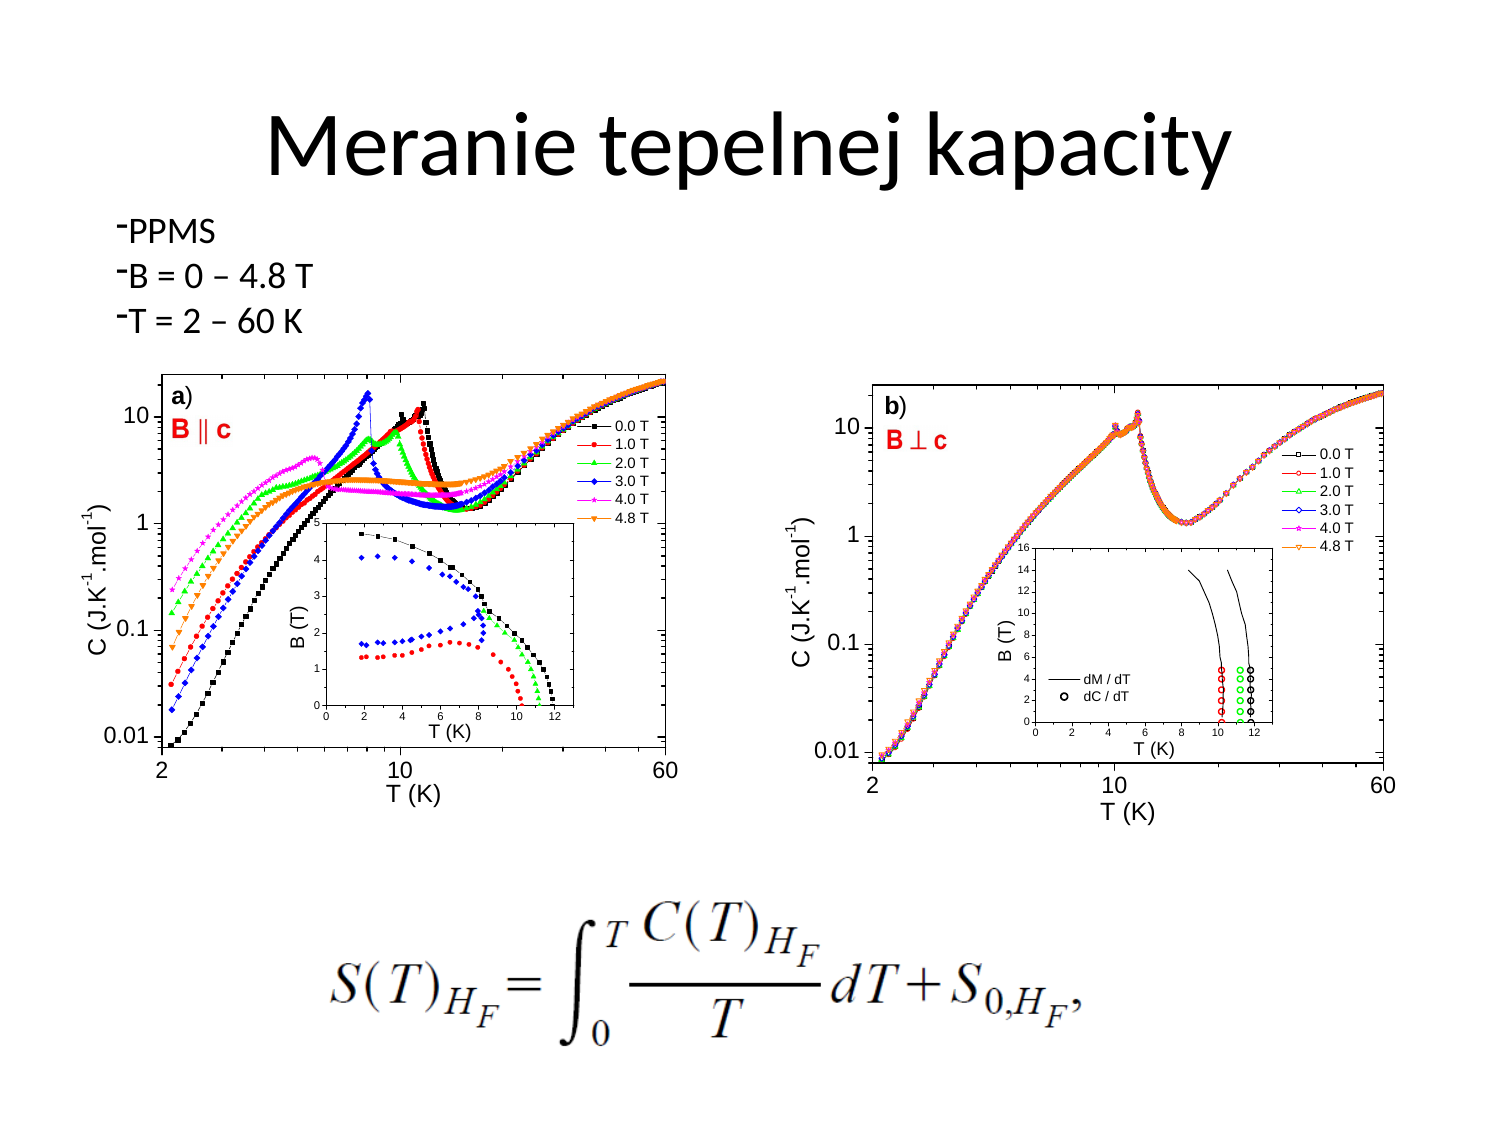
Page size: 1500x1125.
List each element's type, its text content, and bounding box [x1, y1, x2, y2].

text_box PPMS B = 0 – 4.8 T T = 2 – 60 K [101, 198, 329, 312]
picture [297, 877, 1105, 1083]
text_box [29, 314, 770, 835]
title Meranie tepelnej kapacity [75, 45, 1425, 233]
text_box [737, 323, 1490, 852]
